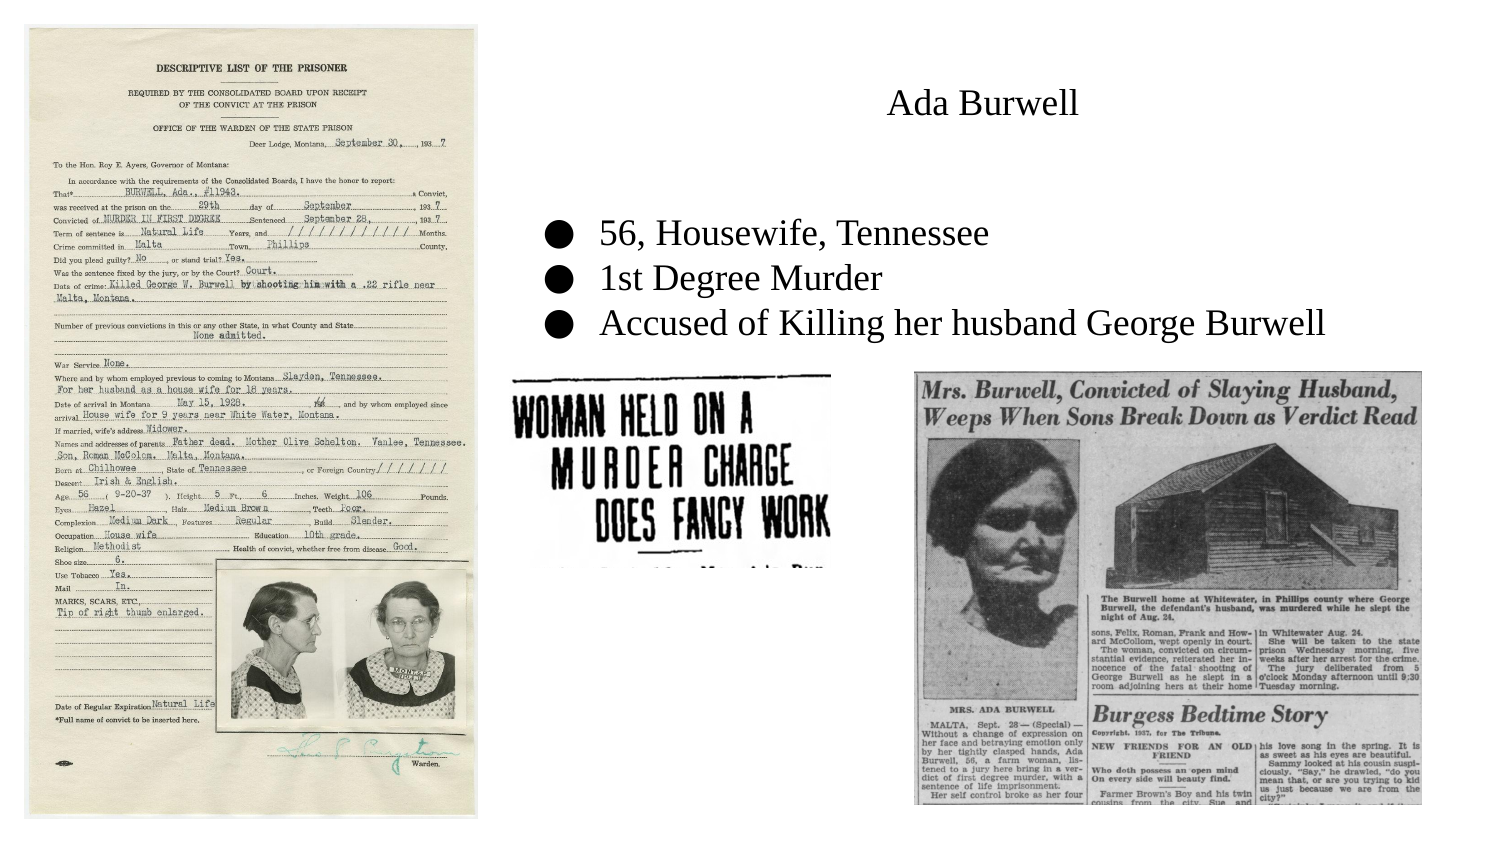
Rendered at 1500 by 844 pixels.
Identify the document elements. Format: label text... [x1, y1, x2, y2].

text_box Ada Burwell [545, 62, 1422, 170]
picture [914, 371, 1422, 805]
picture [24, 24, 479, 819]
text_box 56, Housewife, Tennessee 1st Degree Murder Accused of Killing her husband George Burwell [509, 192, 1465, 805]
picture [508, 371, 831, 568]
